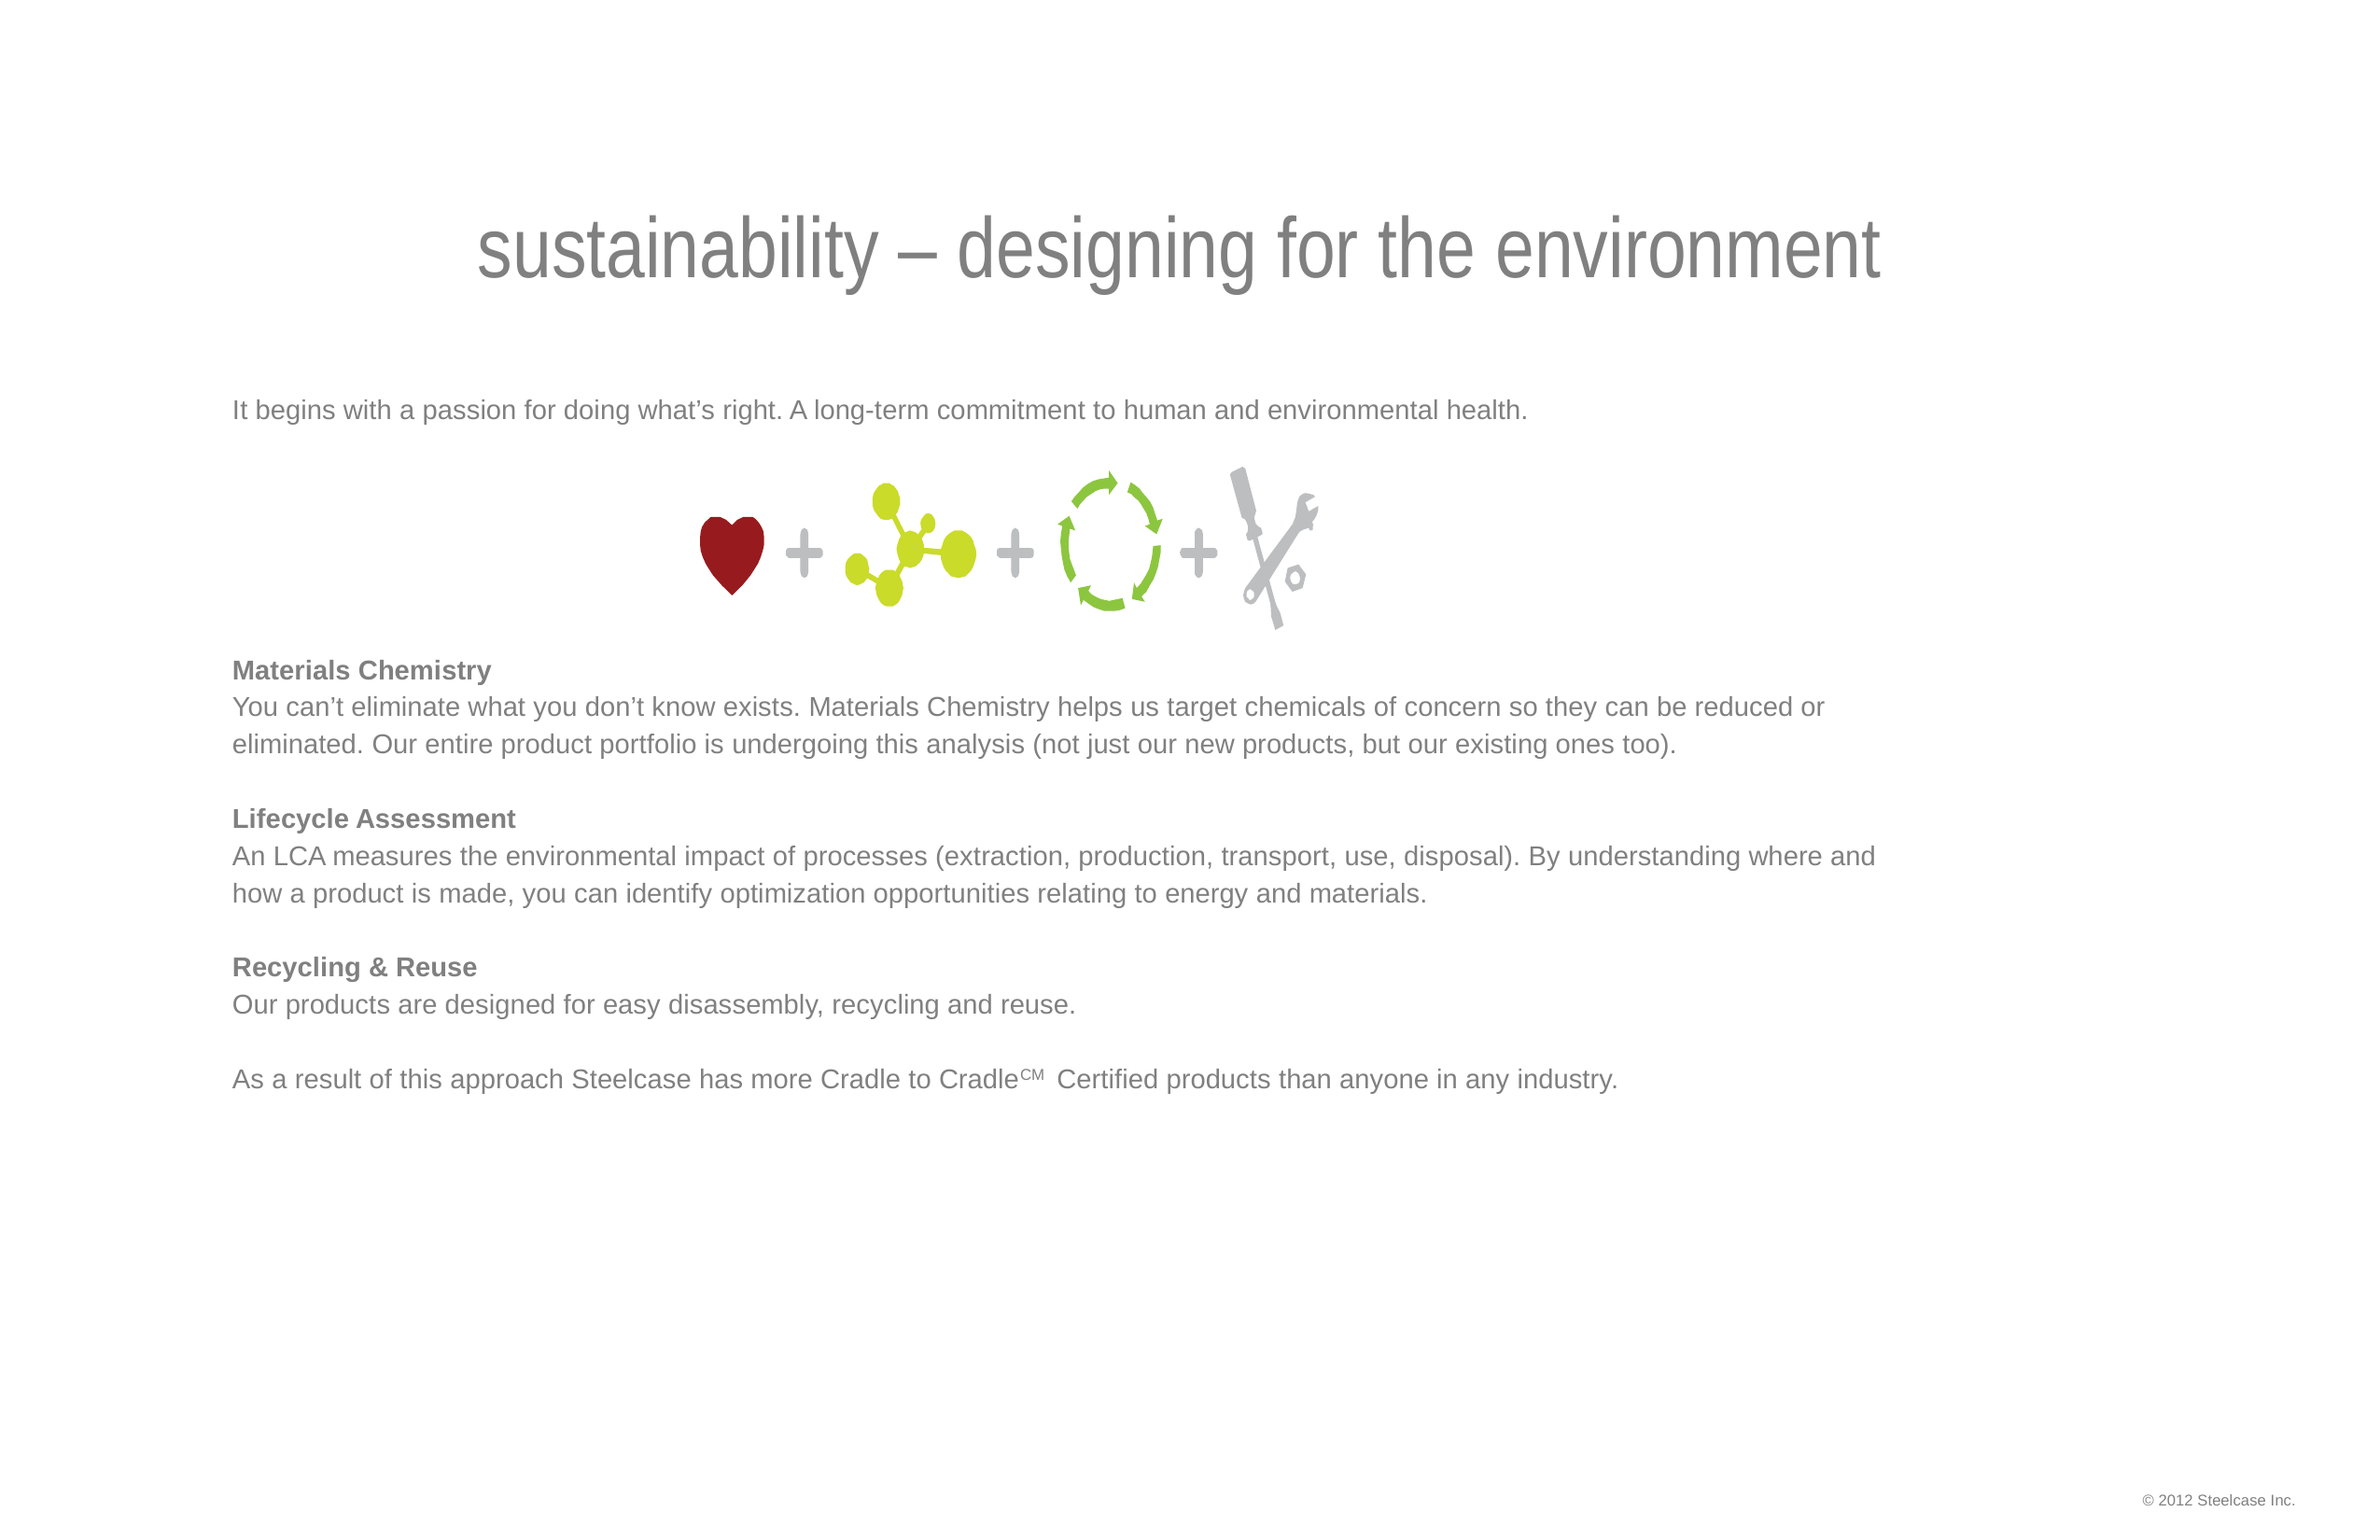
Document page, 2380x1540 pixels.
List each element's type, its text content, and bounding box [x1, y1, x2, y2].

picture [699, 466, 1319, 631]
text_box It begins with a passion for doing what’s right. A long-term commitment to human and environmental health. Materials Chemistry You can’t eliminate what you don’t know exists. Materials Chemistry helps us target chemicals of concern so they can be reduced or eliminated. Our entire product portfolio is undergoing this analysis (not just our new products, but our existing ones too). Lifecycle Assessment An LCA measures the environmental impact of processes (extraction, production, transport, use, disposal). By understanding where and how a product is made, you can identify optimization opportunities relating to energy and materials. Recycling & Reuse Our products are designed for easy disassembly, recycling and reuse. As a result of this approach Steelcase has more Cradle to CradleCM Certified products than anyone in any industry. [210, 385, 1911, 1097]
title sustainability – designing for the environment [175, 176, 2205, 309]
